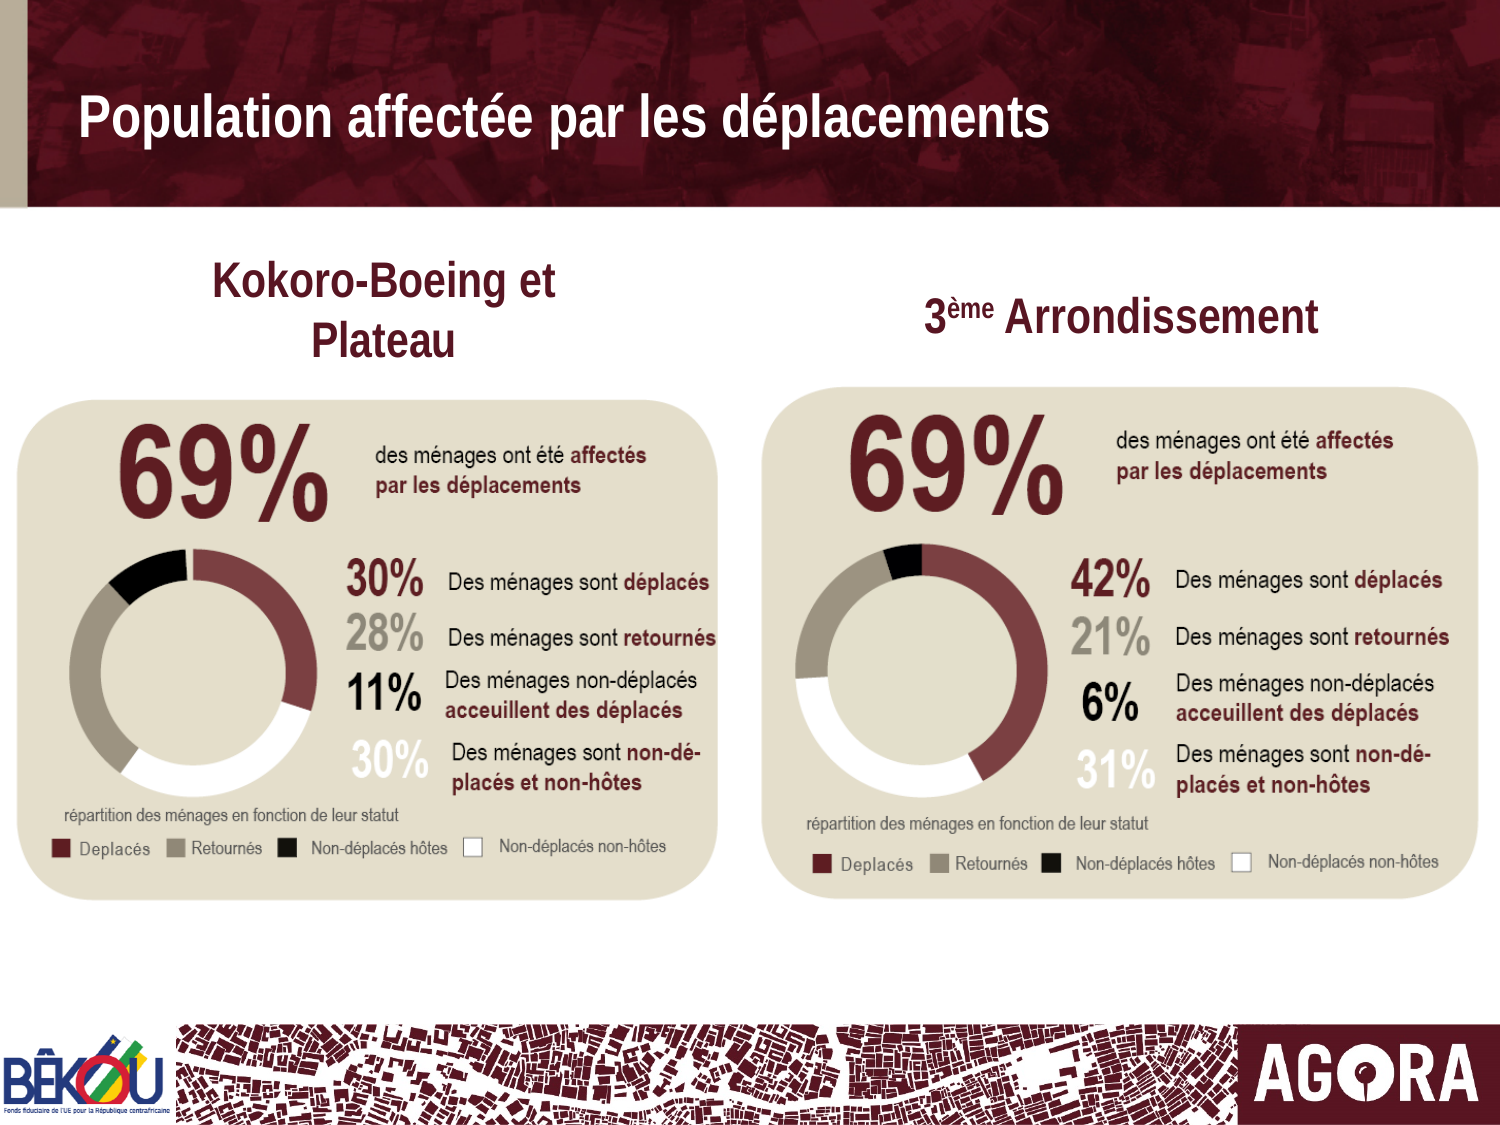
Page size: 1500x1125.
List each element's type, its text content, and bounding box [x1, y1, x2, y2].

picture [0, 0, 1500, 1125]
text_box 3ème Arrondissement [890, 275, 1353, 351]
title Population affectée par les déplacements [63, 43, 1391, 163]
text_box Kokoro-Boeing et Plateau [153, 240, 615, 376]
